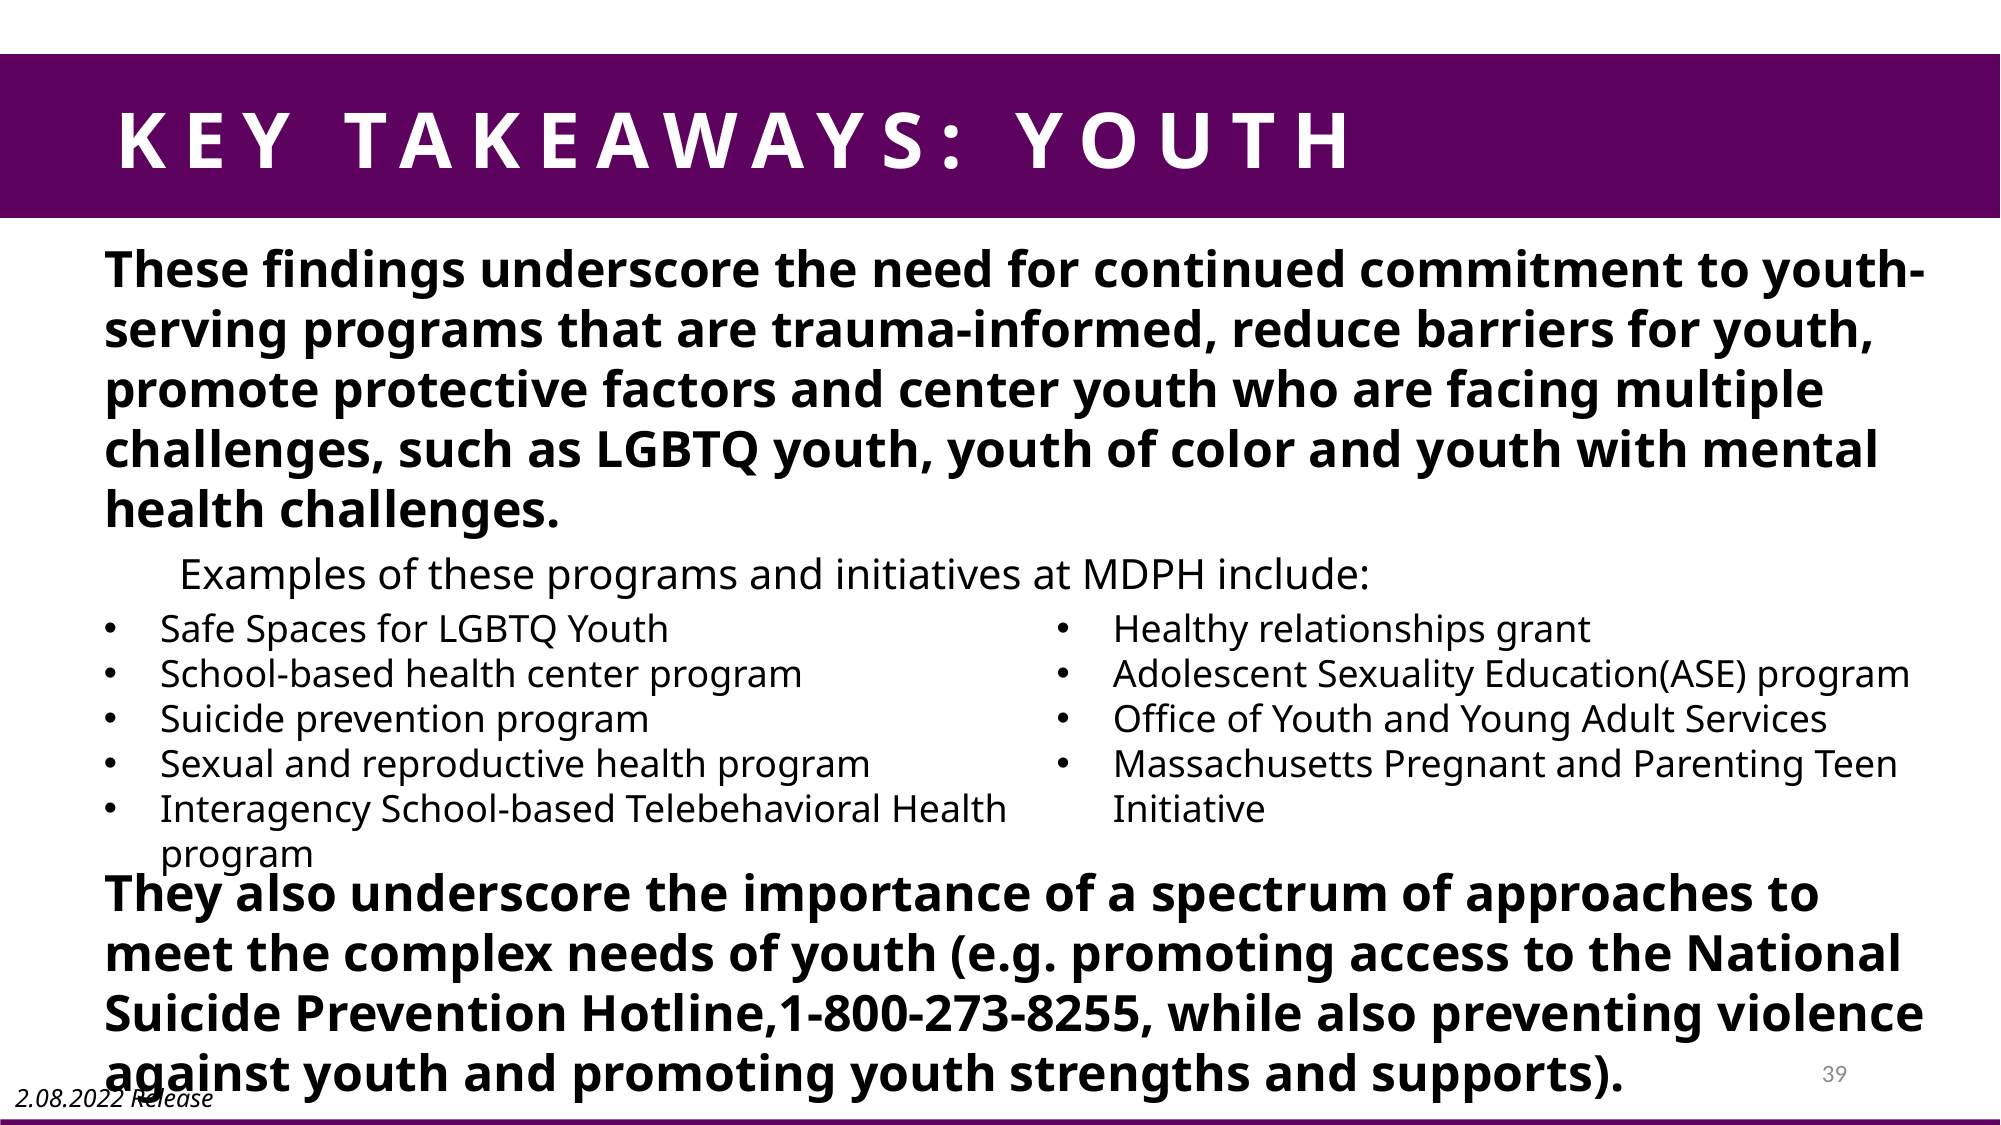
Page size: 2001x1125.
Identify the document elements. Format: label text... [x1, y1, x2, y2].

list These findings underscore the need for continued commitment to youth-serving programs that are trauma-informed, reduce barriers for youth, promote protective factors and center youth who are facing multiple challenges, such as LGBTQ youth, youth of color and youth with mental health challenges. Examples of these programs and initiatives at MDPH include: They also underscore the importance of a spectrum of approaches to meet the complex needs of youth (e.g. promoting access to the National Suicide Prevention Hotline,1-800-273-8255, while also preventing violence against youth and promoting youth strengths and supports). [61, 885, 1948, 1059]
title KEY TAKEAWAYS: YOUTH [100, 42, 1826, 244]
text_box [0, 1118, 2000, 1125]
text_box [1826, 53, 2000, 219]
text_box [0, 53, 100, 219]
slide_number 39 [1412, 1042, 1863, 1103]
list These findings underscore the need for continued commitment to youth-serving programs that are trauma-informed, reduce barriers for youth, promote protective factors and center youth who are facing multiple challenges, such as LGBTQ youth, youth of color and youth with mental health challenges. Examples of these programs and initiatives at MDPH include: They also underscore the importance of a spectrum of approaches to meet the complex needs of youth (e.g. promoting access to the National Suicide Prevention Hotline,1-800-273-8255, while also preventing violence against youth and promoting youth strengths and supports). [61, 229, 1948, 597]
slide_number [0, 1076, 450, 1120]
text_box Safe Spaces for LGBTQ Youth School-based health center program Suicide prevention program Sexual and reproductive health program Interagency School-based Telebehavioral Health program Healthy relationships grant Adolescent Sexuality Education(ASE) program Office of Youth and Young Adult Services Massachusetts Pregnant and Parenting Teen Initiative [61, 597, 1997, 885]
